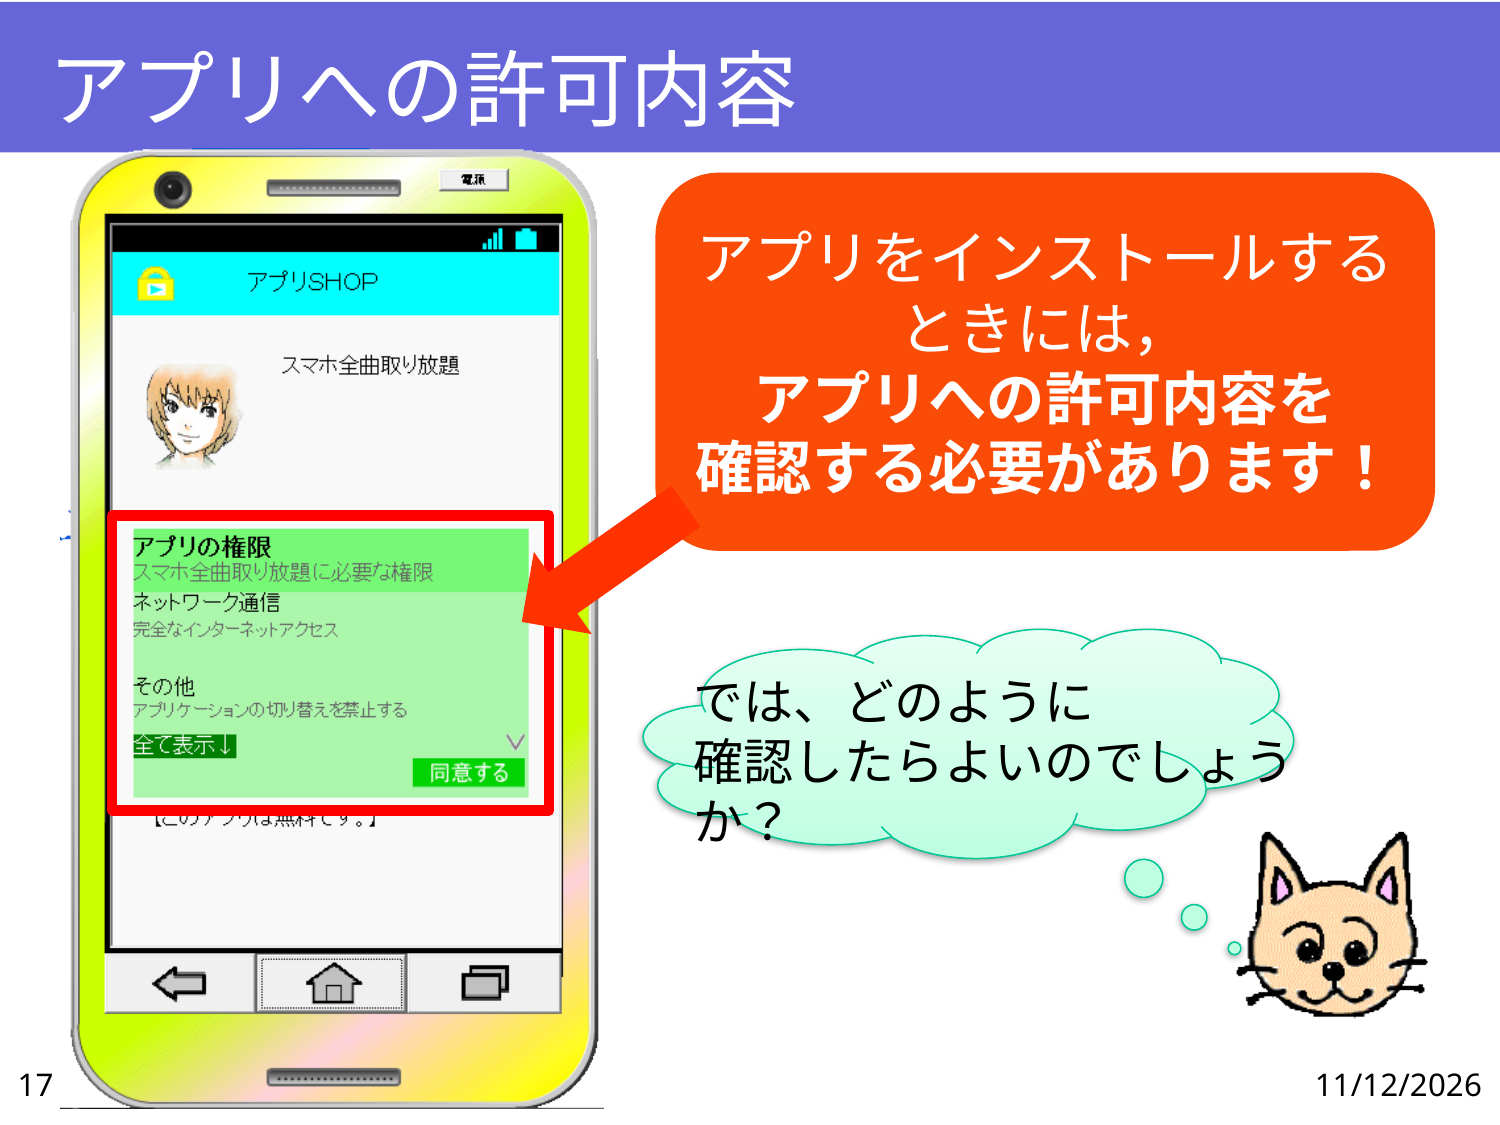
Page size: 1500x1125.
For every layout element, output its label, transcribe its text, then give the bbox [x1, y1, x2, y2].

picture [59, 148, 604, 1109]
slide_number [1187, 1065, 1500, 1125]
text_box [733, 628, 1242, 662]
text_box [608, 483, 703, 595]
text_box アプリをインストールする ときには， アプリへの許可内容を 確認する必要があります！ [653, 170, 1438, 553]
text_box [1124, 858, 1164, 899]
text_box [642, 707, 679, 810]
slide_number 17 [0, 1065, 118, 1125]
title アプリへの許可内容 [30, 19, 1499, 137]
text_box では、どのように 確認したらよいのでしょうか？ [679, 662, 1336, 858]
text_box [1180, 903, 1208, 931]
picture [1234, 821, 1436, 1023]
